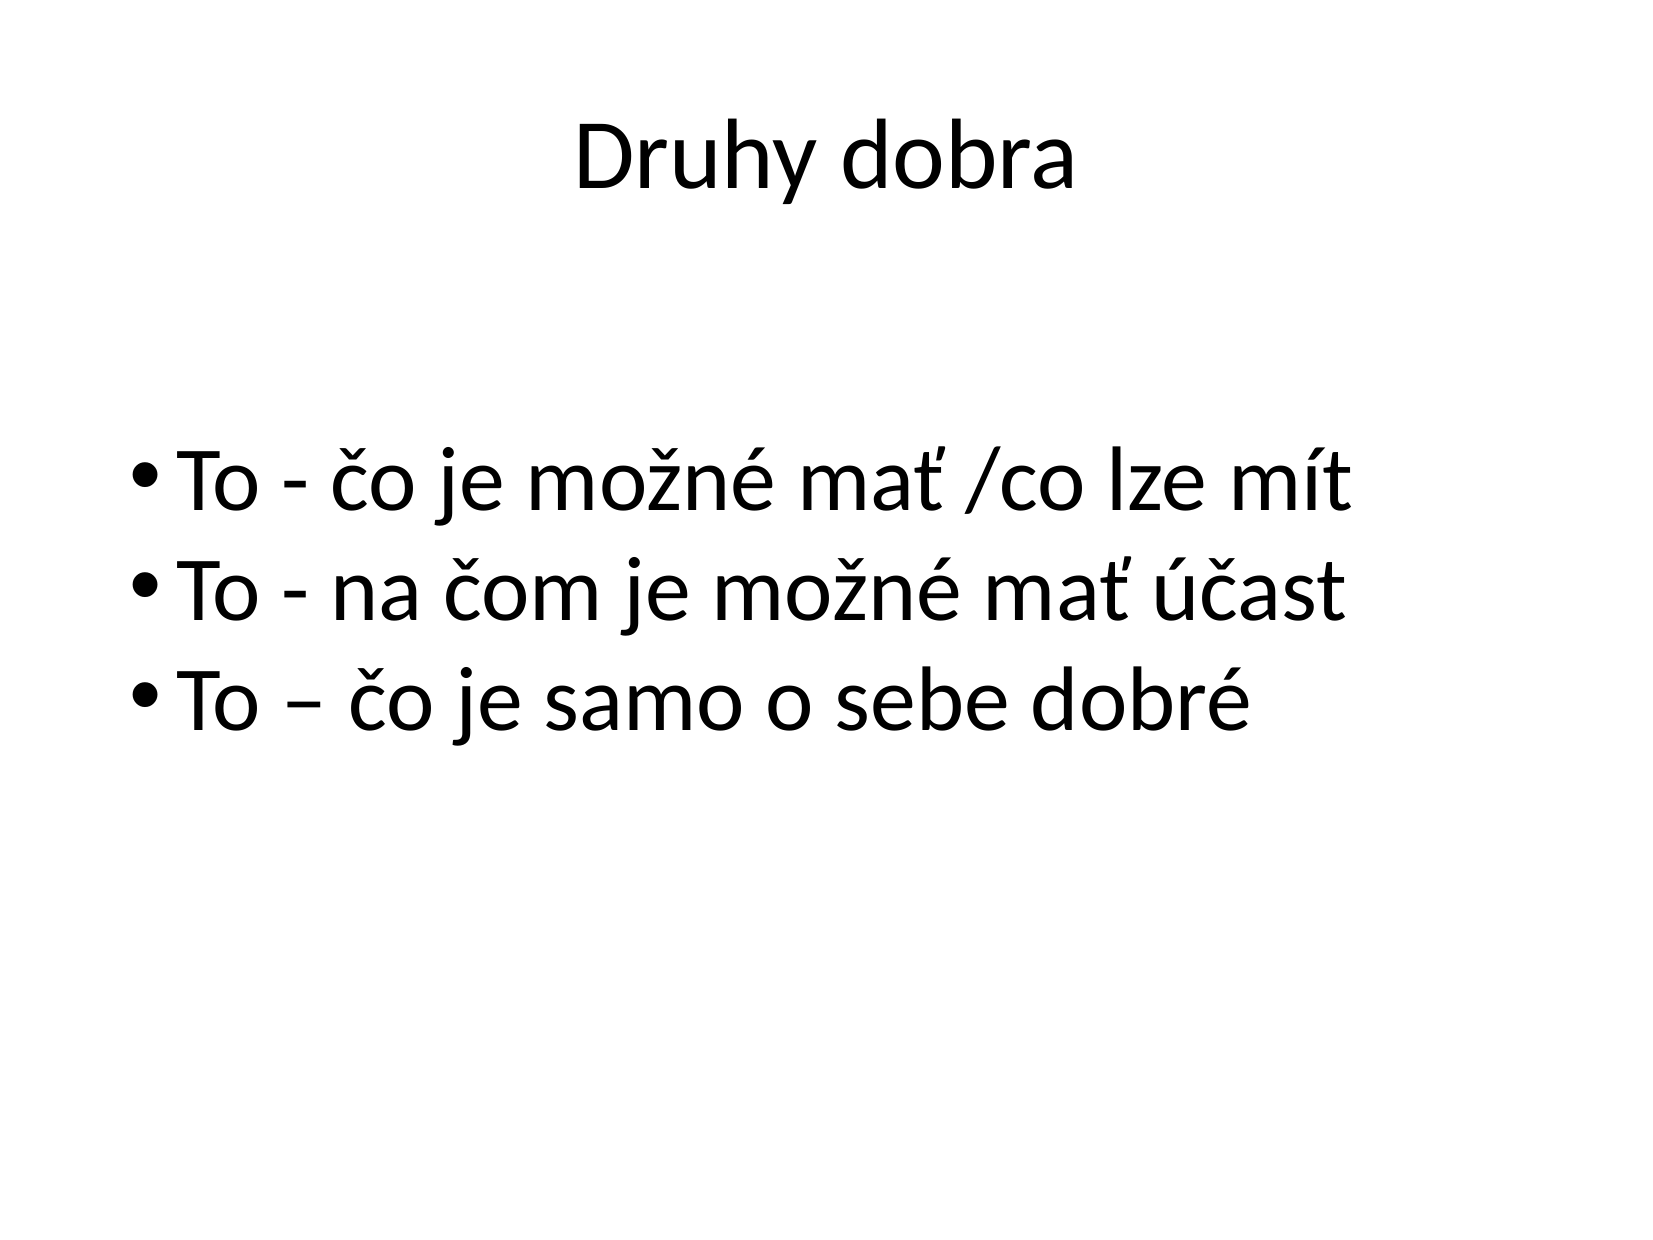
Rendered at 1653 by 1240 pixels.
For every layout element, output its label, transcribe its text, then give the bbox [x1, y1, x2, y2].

list To - čo je možné mať /co lze mít To - na čom je možné mať účast To – čo je samo o sebe dobré [129, 418, 1547, 753]
title Druhy dobra [268, 88, 1384, 210]
